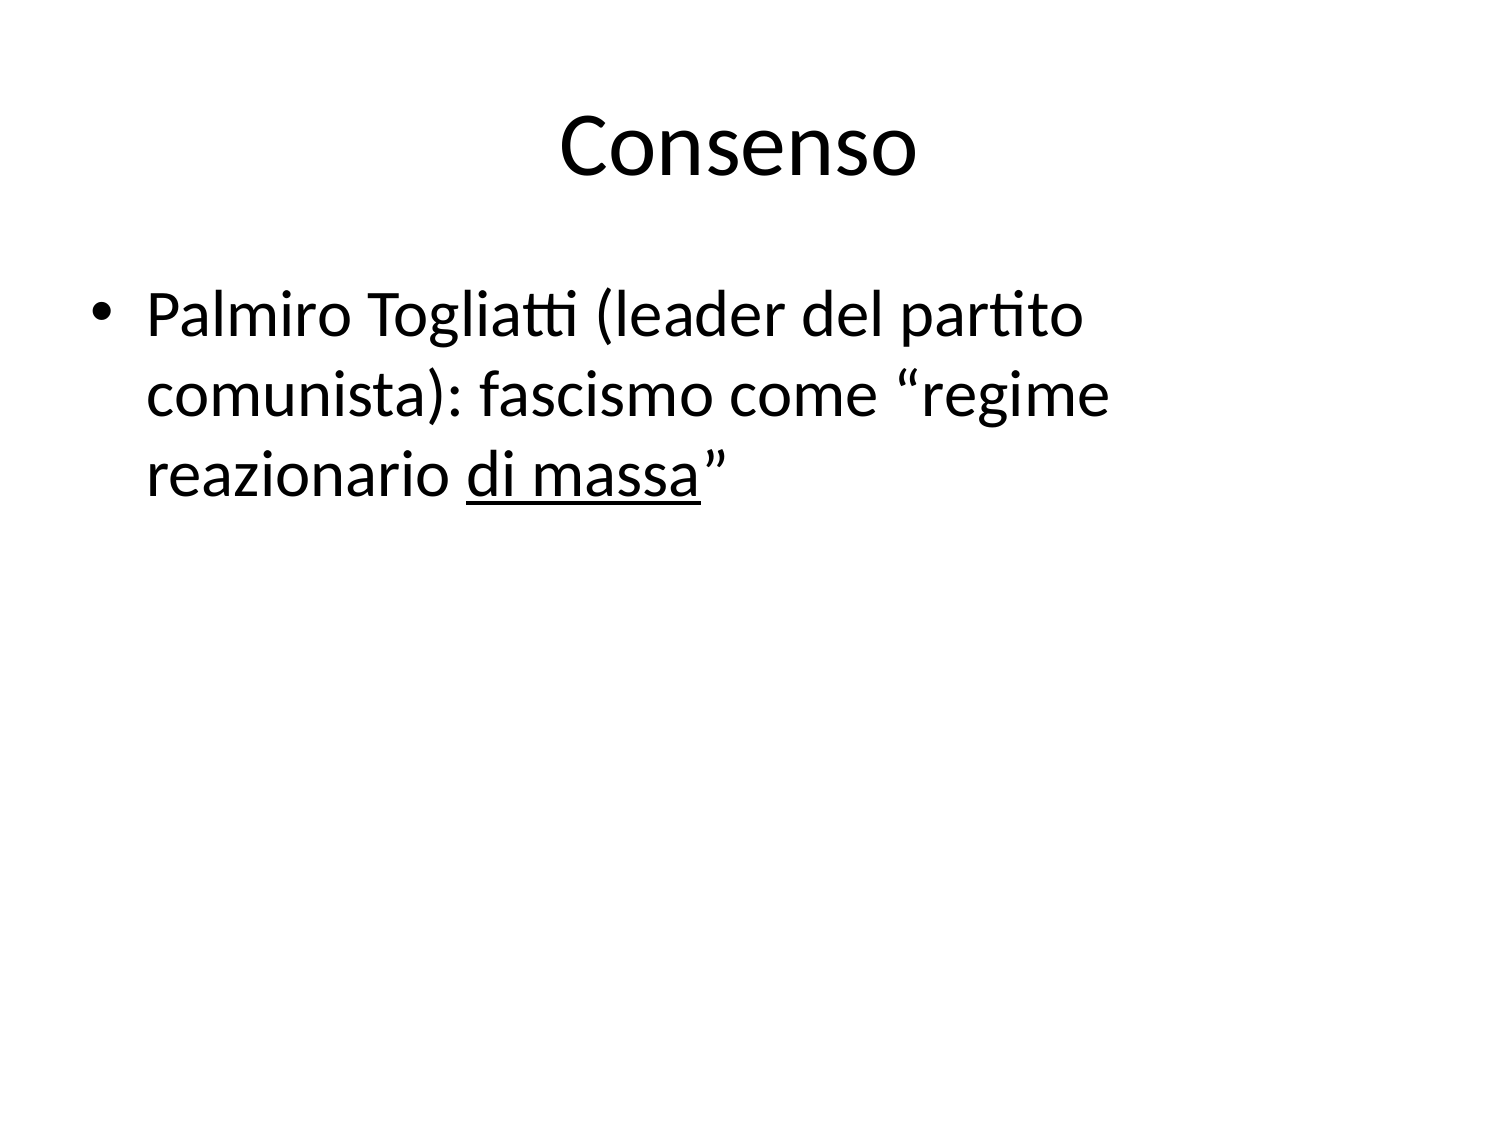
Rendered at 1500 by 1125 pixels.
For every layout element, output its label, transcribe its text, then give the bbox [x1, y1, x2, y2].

list Palmiro Togliatti (leader del partito comunista): fascismo come “regime reazionario di massa” [75, 262, 1425, 1005]
title Consenso [75, 45, 1425, 233]
